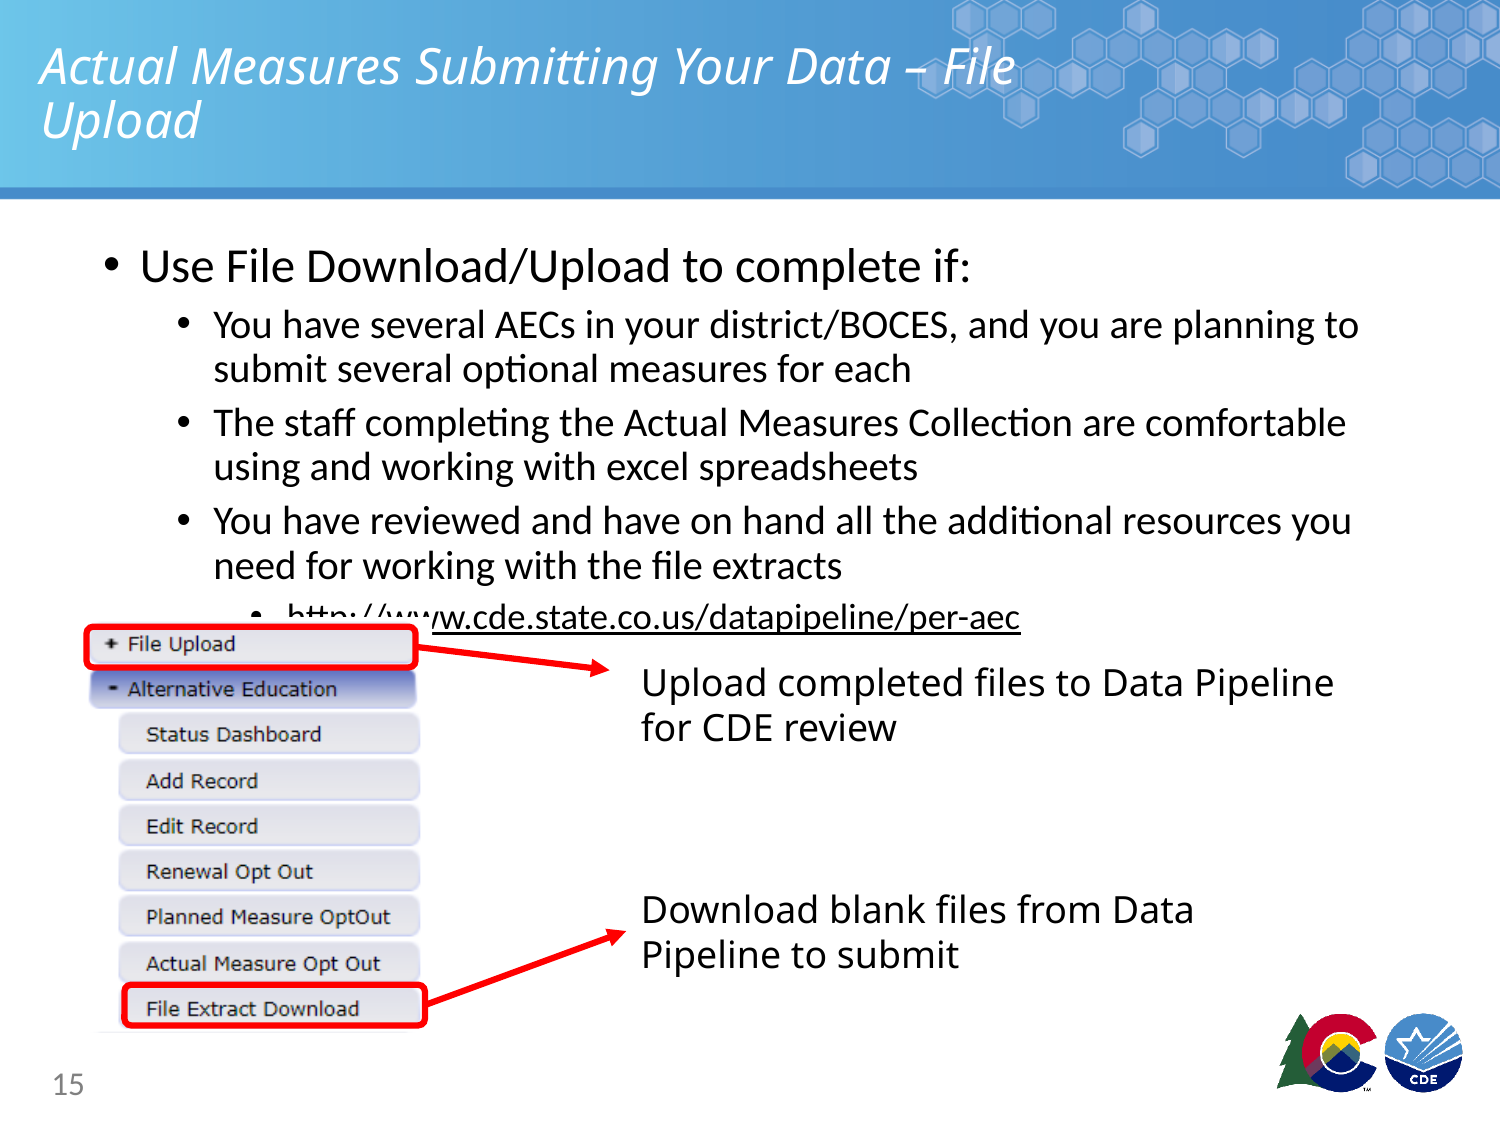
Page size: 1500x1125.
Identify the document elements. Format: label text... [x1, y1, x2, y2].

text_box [415, 646, 610, 671]
title Actual Measures Submitting Your Data – File Upload [40, 41, 1038, 166]
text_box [424, 931, 627, 1005]
slide_number 15 [36, 1054, 375, 1115]
picture [86, 617, 433, 1033]
picture [1275, 1012, 1463, 1093]
picture [0, 0, 1500, 200]
text_box Upload completed files to Data Pipeline for CDE review [626, 651, 1357, 757]
text_box Download blank files from Data Pipeline to submit [626, 878, 1357, 984]
list Use File Download/Upload to complete if: You have several AECs in your district/BOCES, and you are planning to submit several optional measures for each The staff completing the Actual Measures Collection are comfortable using and working with excel spreadsheets You have reviewed and have on hand all the additional resources you need for working with the file extracts http://www.cde.state.co.us/datapipeline/per-aec [103, 239, 1397, 646]
